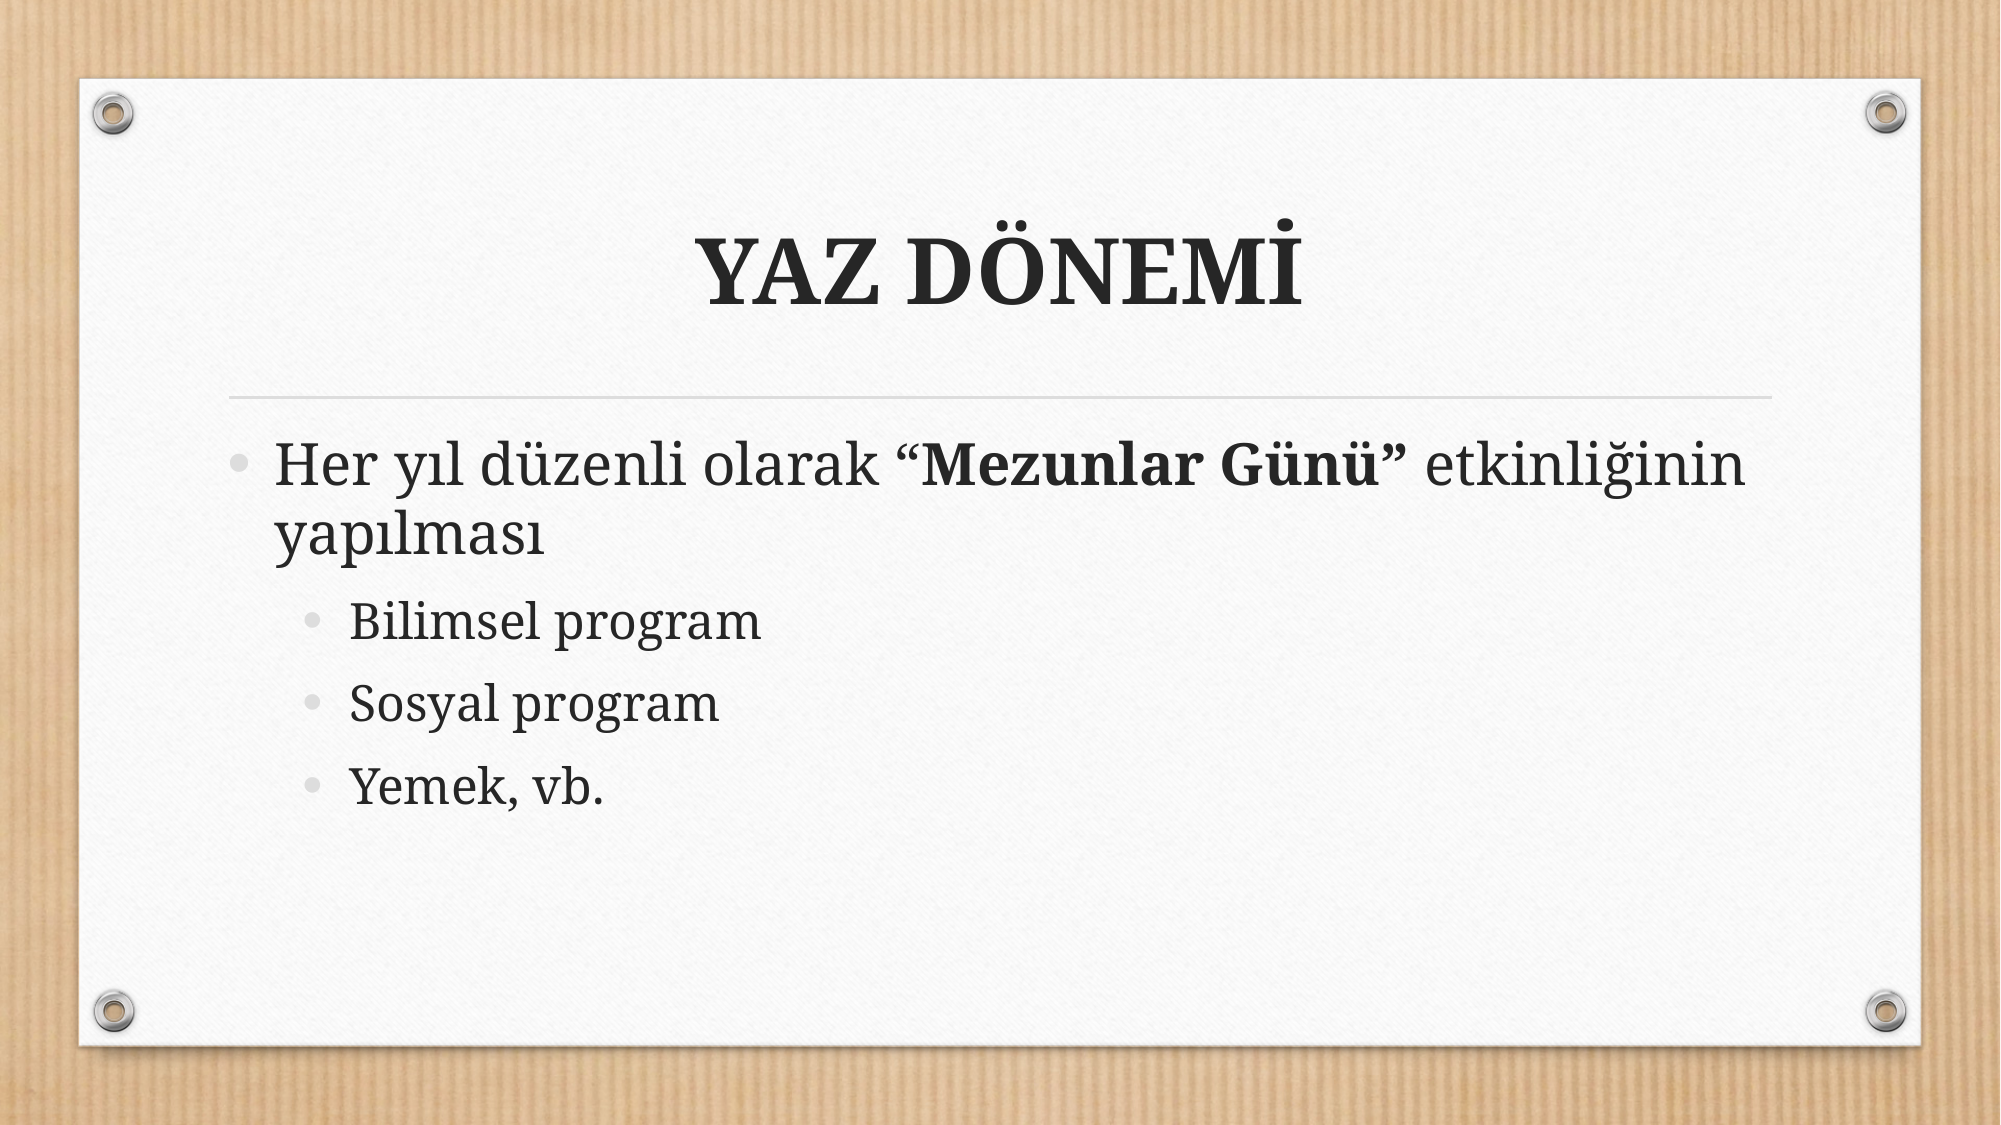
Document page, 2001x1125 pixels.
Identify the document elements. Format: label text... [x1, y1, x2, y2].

picture [0, 0, 2001, 1125]
title YAZ DÖNEMİ [212, 161, 1788, 375]
list Her yıl düzenli olarak “Mezunlar Günü” etkinliğinin yapılması Bilimsel program Sosyal program Yemek, vb. [212, 419, 1788, 964]
